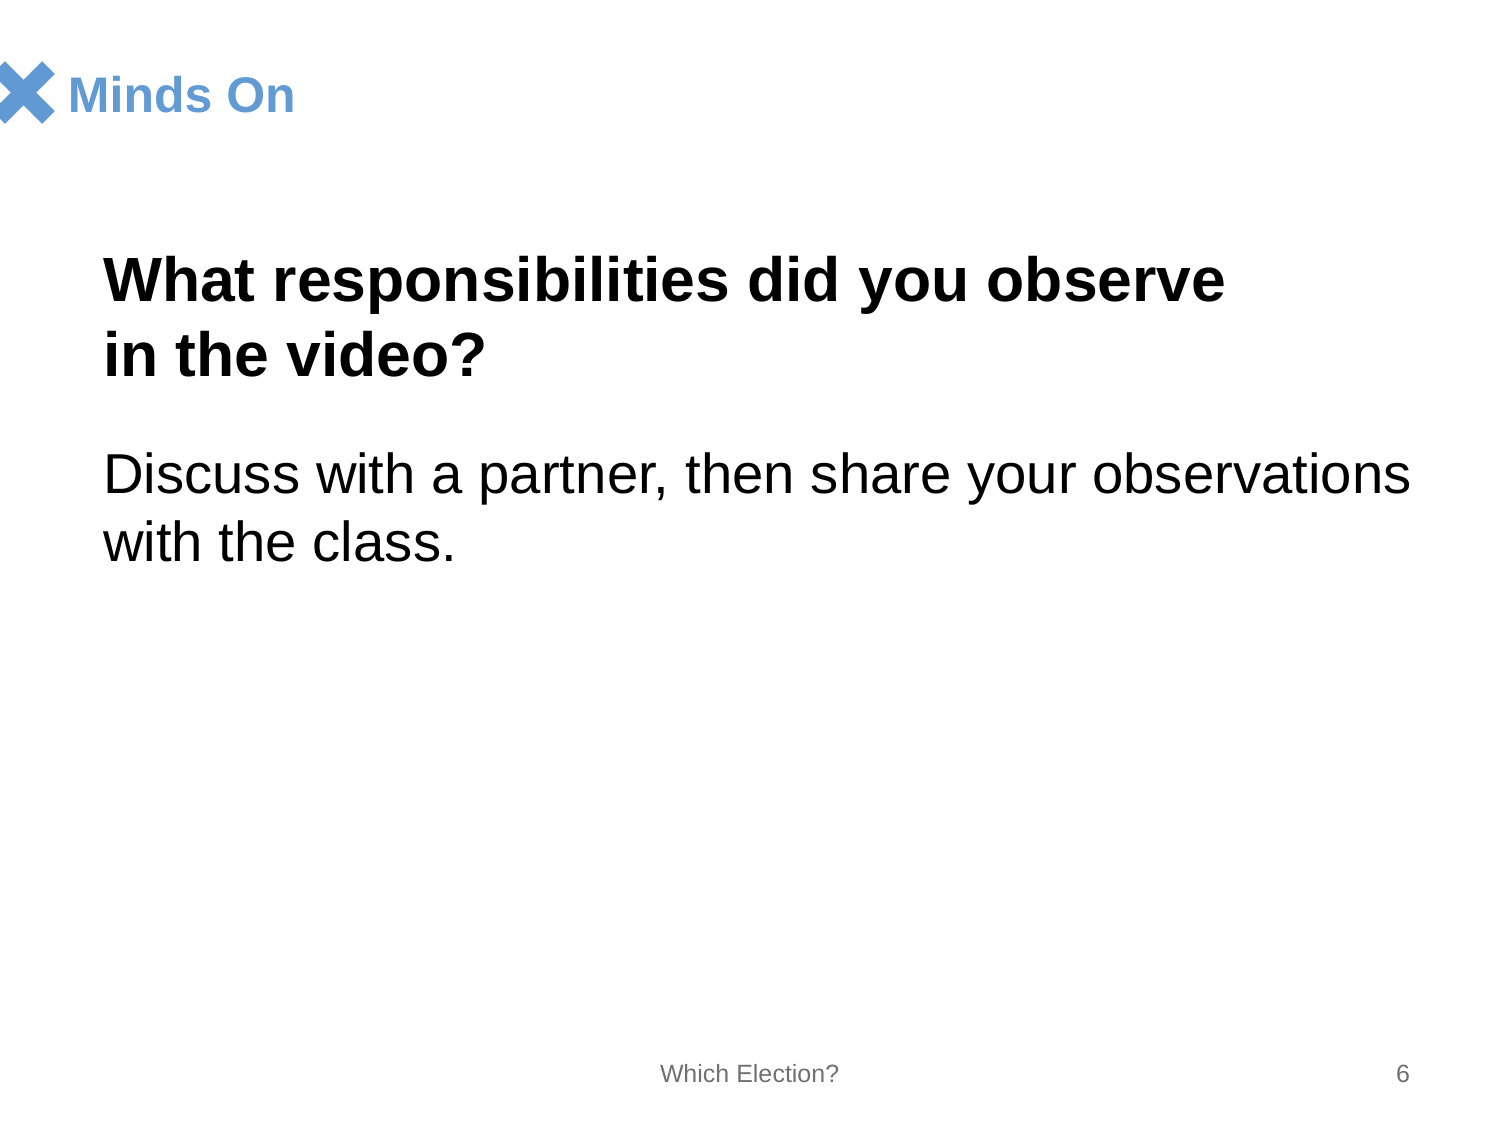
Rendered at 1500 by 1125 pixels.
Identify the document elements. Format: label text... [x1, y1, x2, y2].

text_box What responsibilities did you observe in the video? Discuss with a partner, then share your observations with the class. [88, 231, 1439, 1024]
text_box Minds On [53, 54, 1388, 130]
footer Which Election? [512, 1042, 988, 1103]
slide_number 6 [1074, 1042, 1425, 1103]
picture [0, 58, 58, 126]
